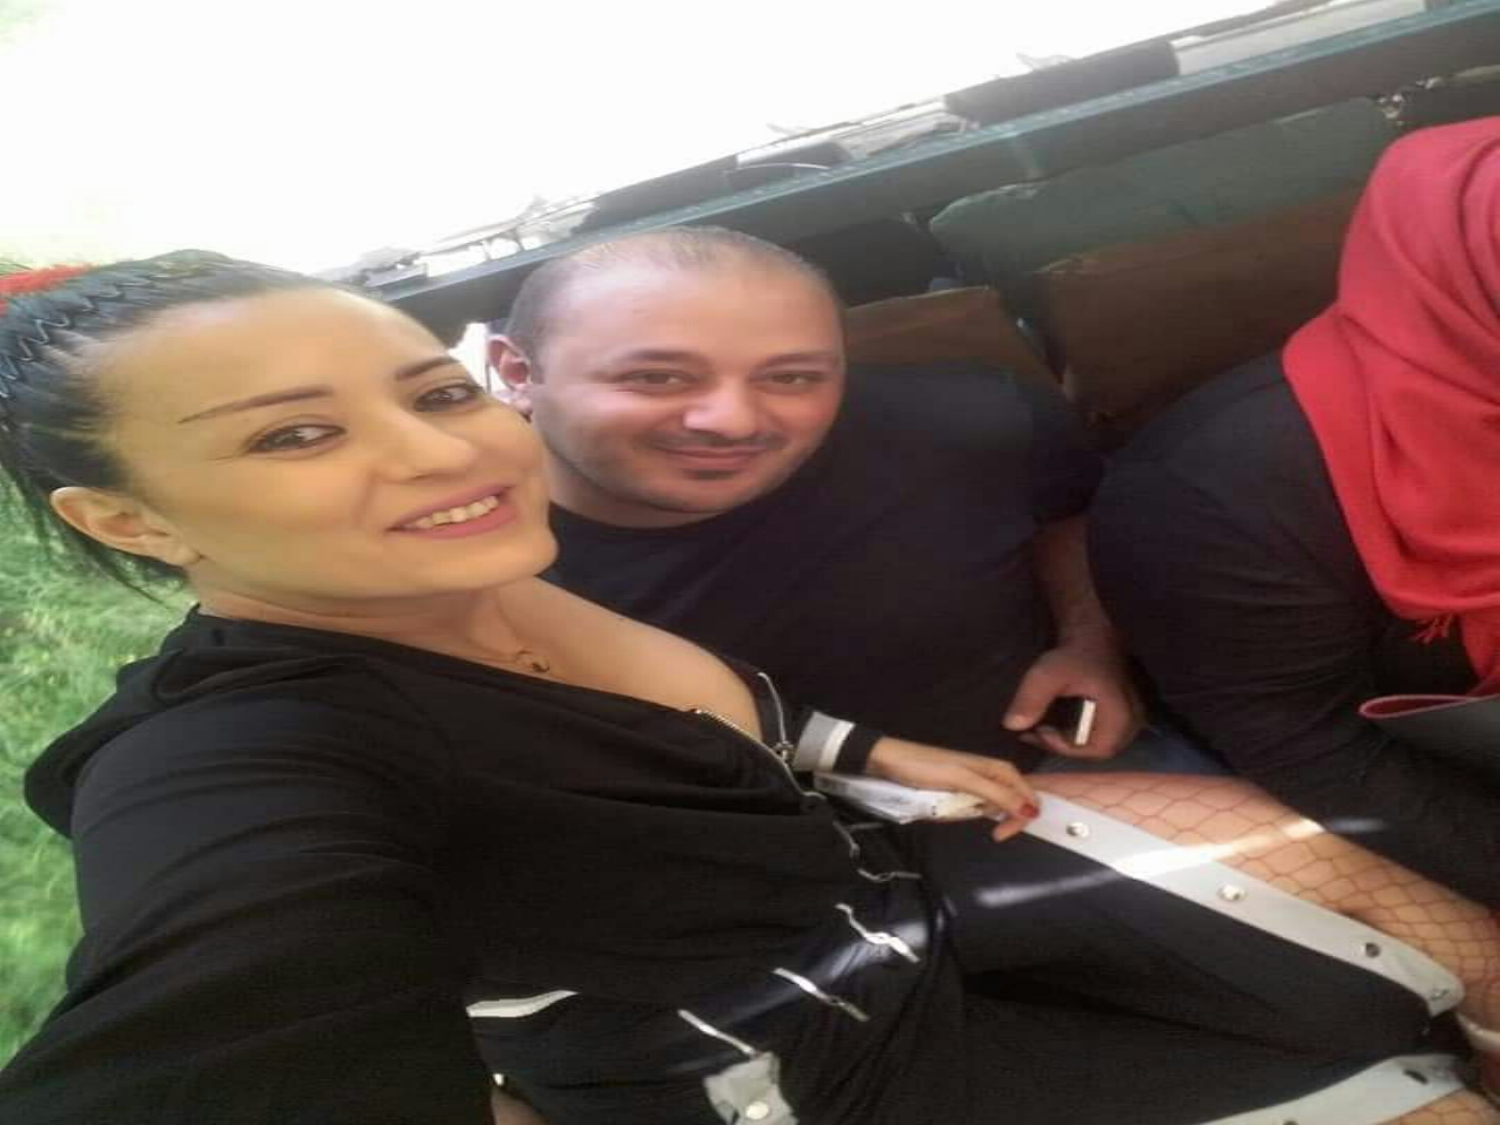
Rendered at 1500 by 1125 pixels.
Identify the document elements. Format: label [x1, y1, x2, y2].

list [0, 0, 1500, 1125]
